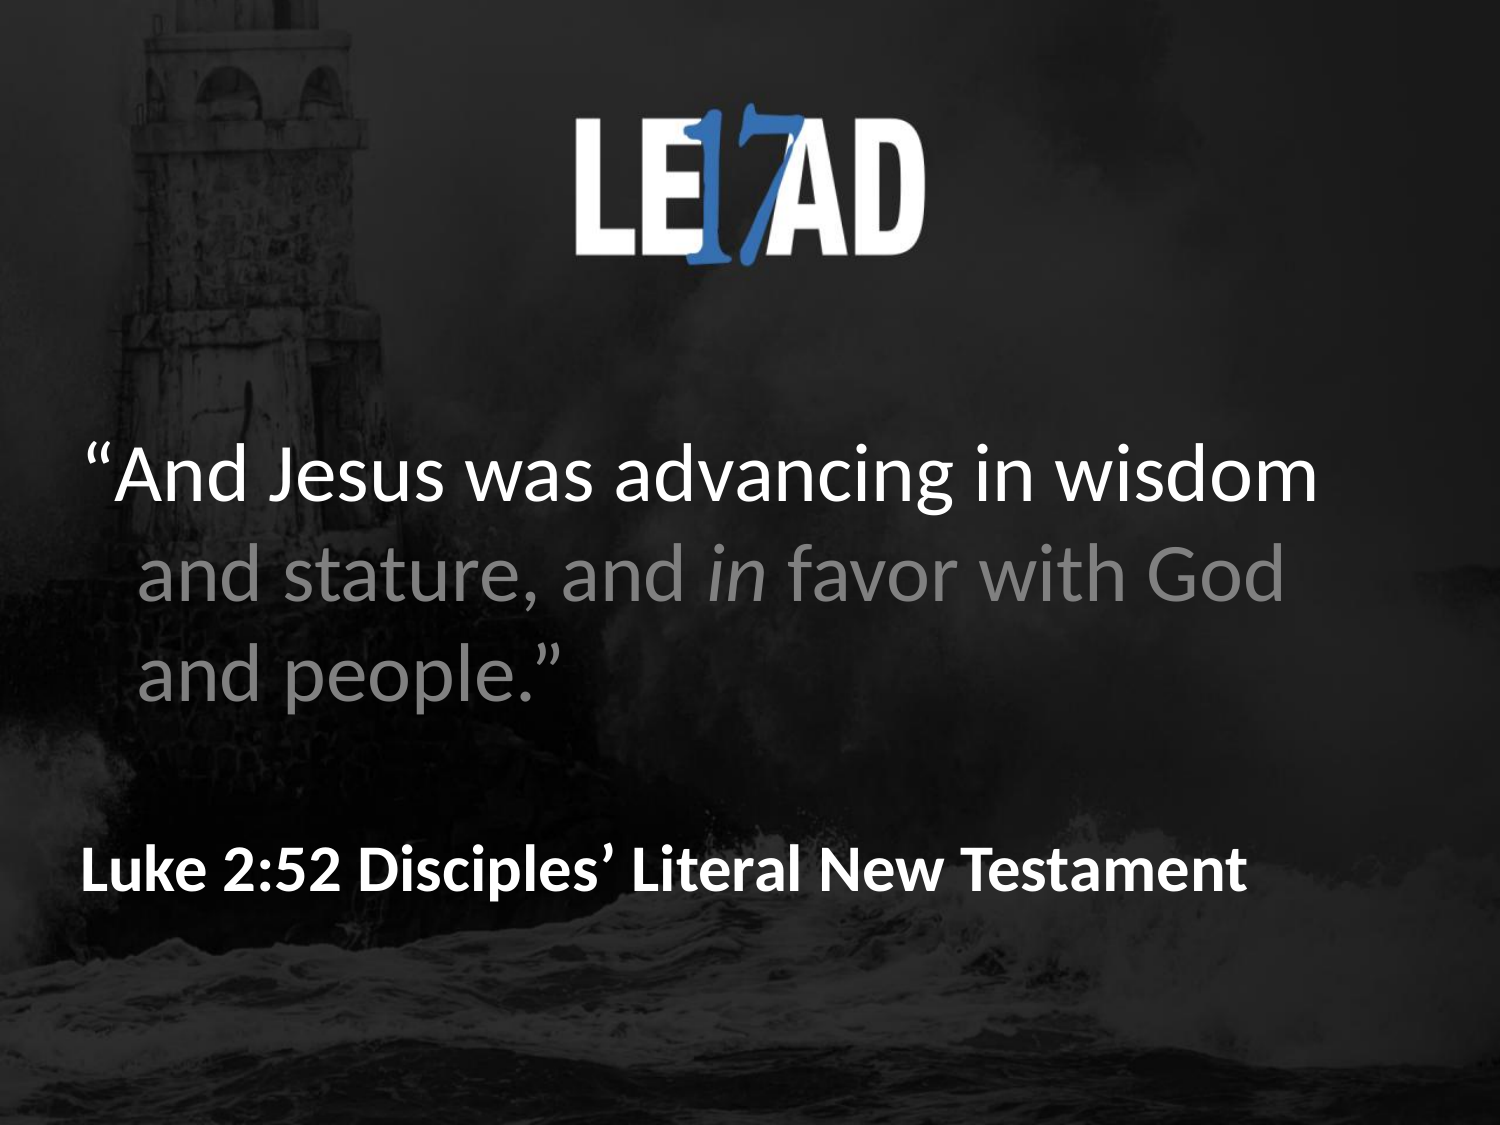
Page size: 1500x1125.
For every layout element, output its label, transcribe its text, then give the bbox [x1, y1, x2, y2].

picture [0, 0, 1500, 1125]
list “And Jesus was advancing in wisdom and stature, and in favor with God and people.” Luke 2:52 Disciples’ Literal New Testament [64, 314, 1415, 1057]
